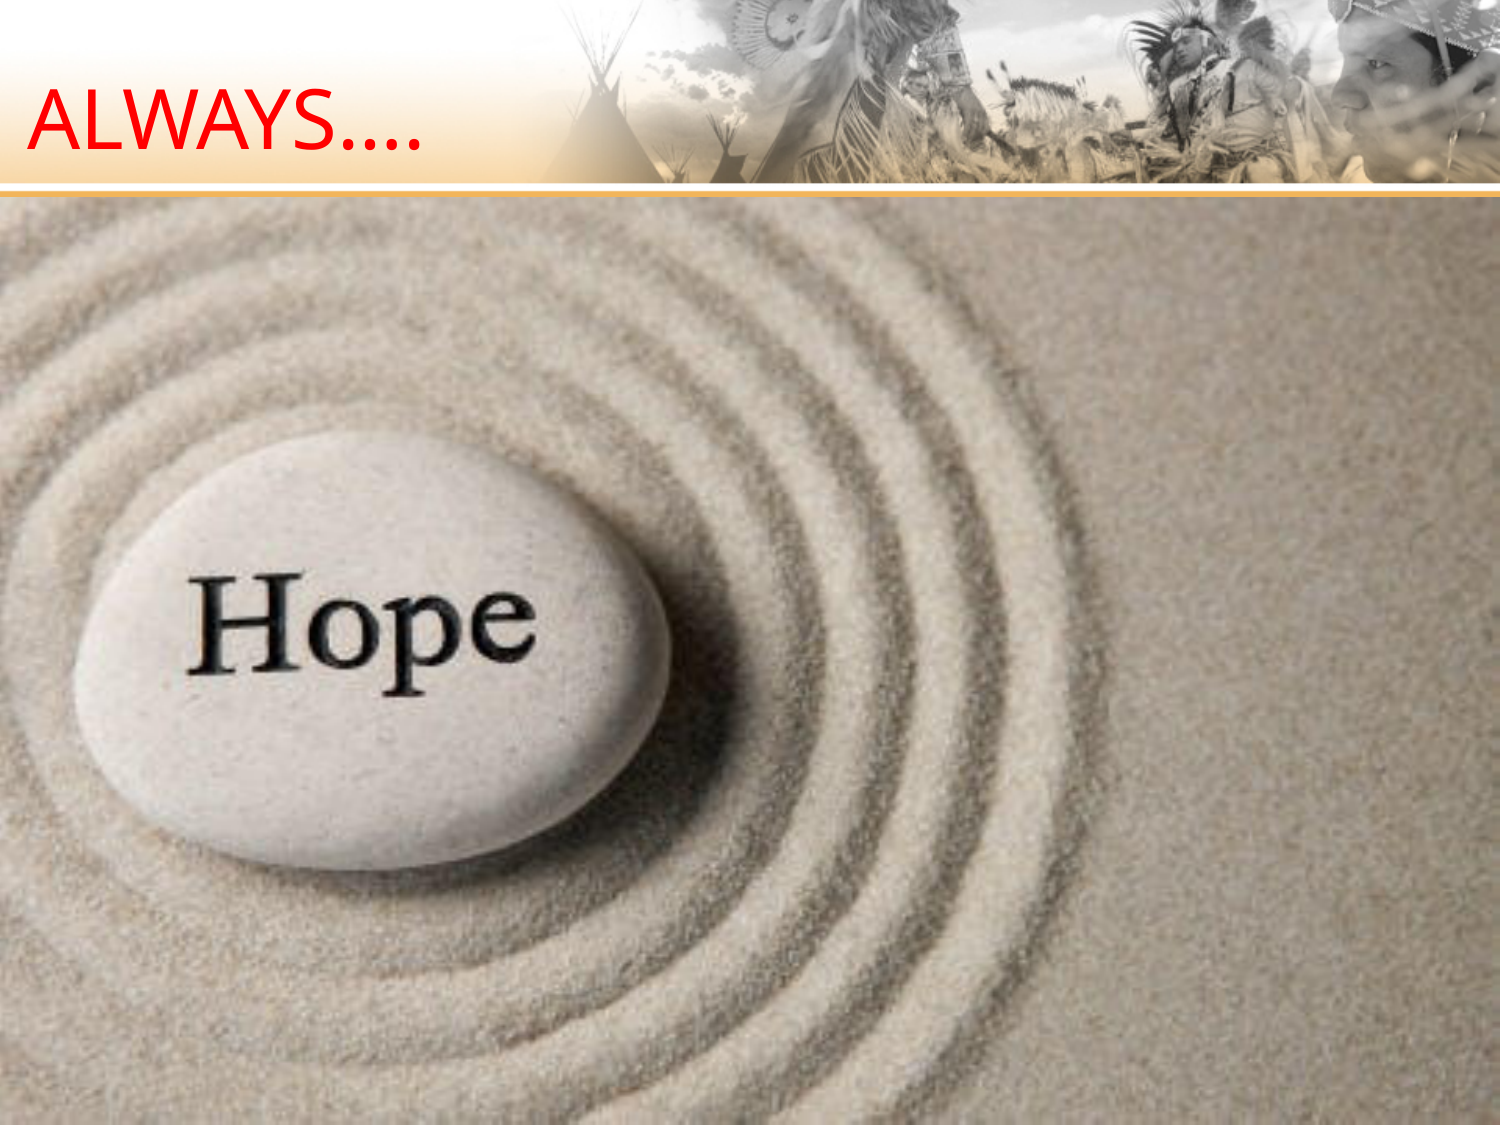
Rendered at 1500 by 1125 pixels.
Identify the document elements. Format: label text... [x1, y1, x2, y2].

picture [0, 0, 1500, 197]
title ALWAYS…. [12, 49, 1363, 175]
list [0, 197, 1500, 1125]
